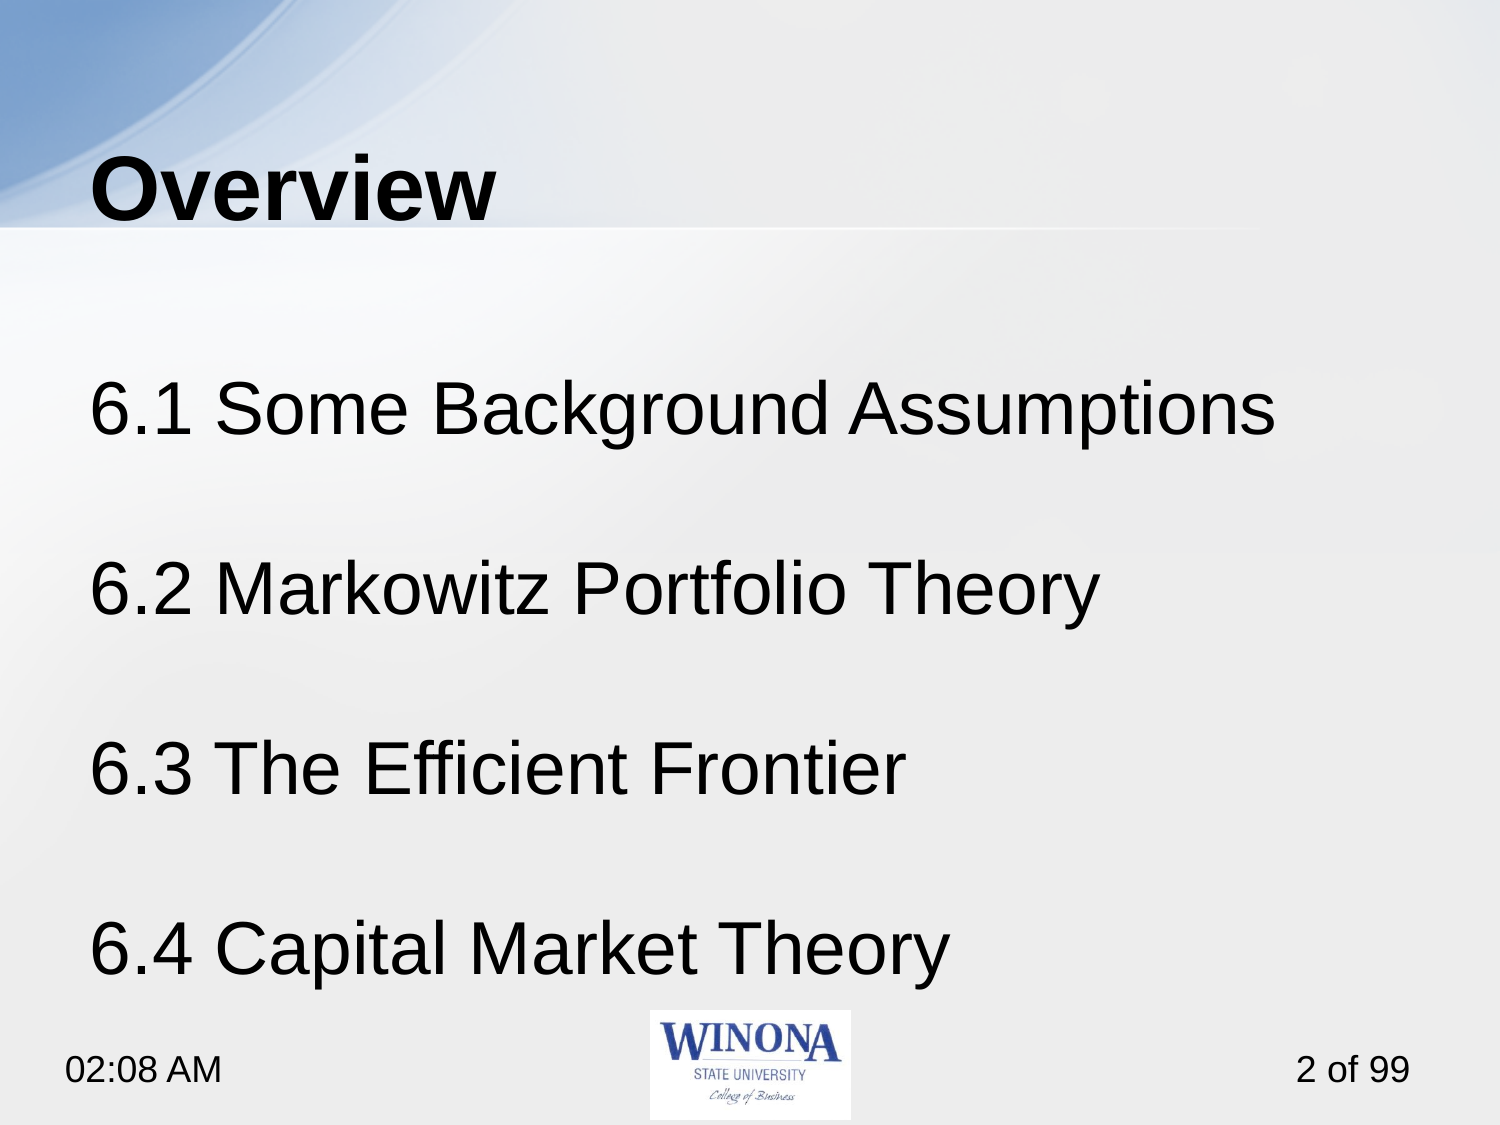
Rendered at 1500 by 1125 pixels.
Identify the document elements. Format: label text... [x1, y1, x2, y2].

list 6.1 Some Background Assumptions 6.2 Markowitz Portfolio Theory 6.3 The Efficient Frontier 6.4 Capital Market Theory [75, 262, 1426, 1005]
picture [0, 5, 1500, 1125]
title Overview [75, 58, 1425, 247]
